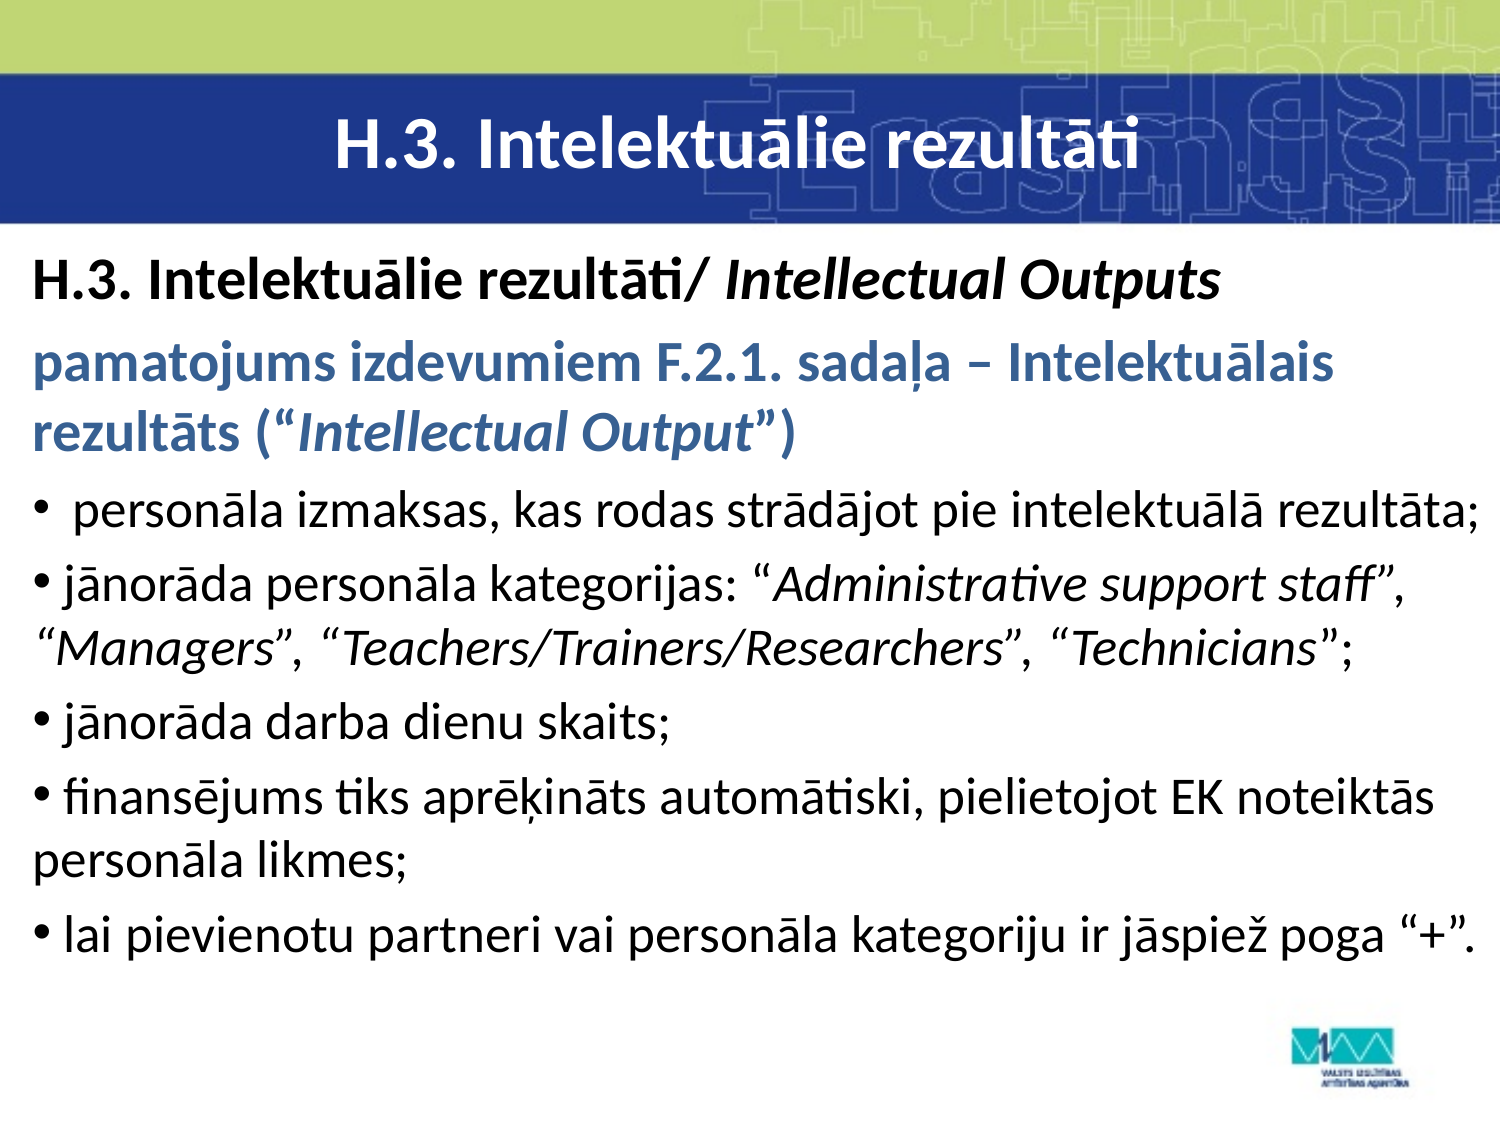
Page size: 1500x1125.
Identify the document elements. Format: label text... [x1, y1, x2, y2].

title H.3. Intelektuālie rezultāti [17, 44, 1460, 233]
list H.3. Intelektuālie rezultāti/ Intellectual Outputs pamatojums izdevumiem F.2.1. sadaļa – Intelektuālais rezultāts (“Intellectual Output”) personāla izmaksas, kas rodas strādājot pie intelektuālā rezultāta; jānorāda personāla kategorijas: “Administrative support staff”, “Managers”, “Teachers/Trainers/Researchers”, “Technicians”; jānorāda darba dienu skaits; finansējums tiks aprēķināts automātiski, pielietojot EK noteiktās personāla likmes; lai pievienotu partneri vai personāla kategoriju ir jāspiež poga “+”. [17, 231, 1500, 1095]
picture [0, 0, 1500, 1125]
